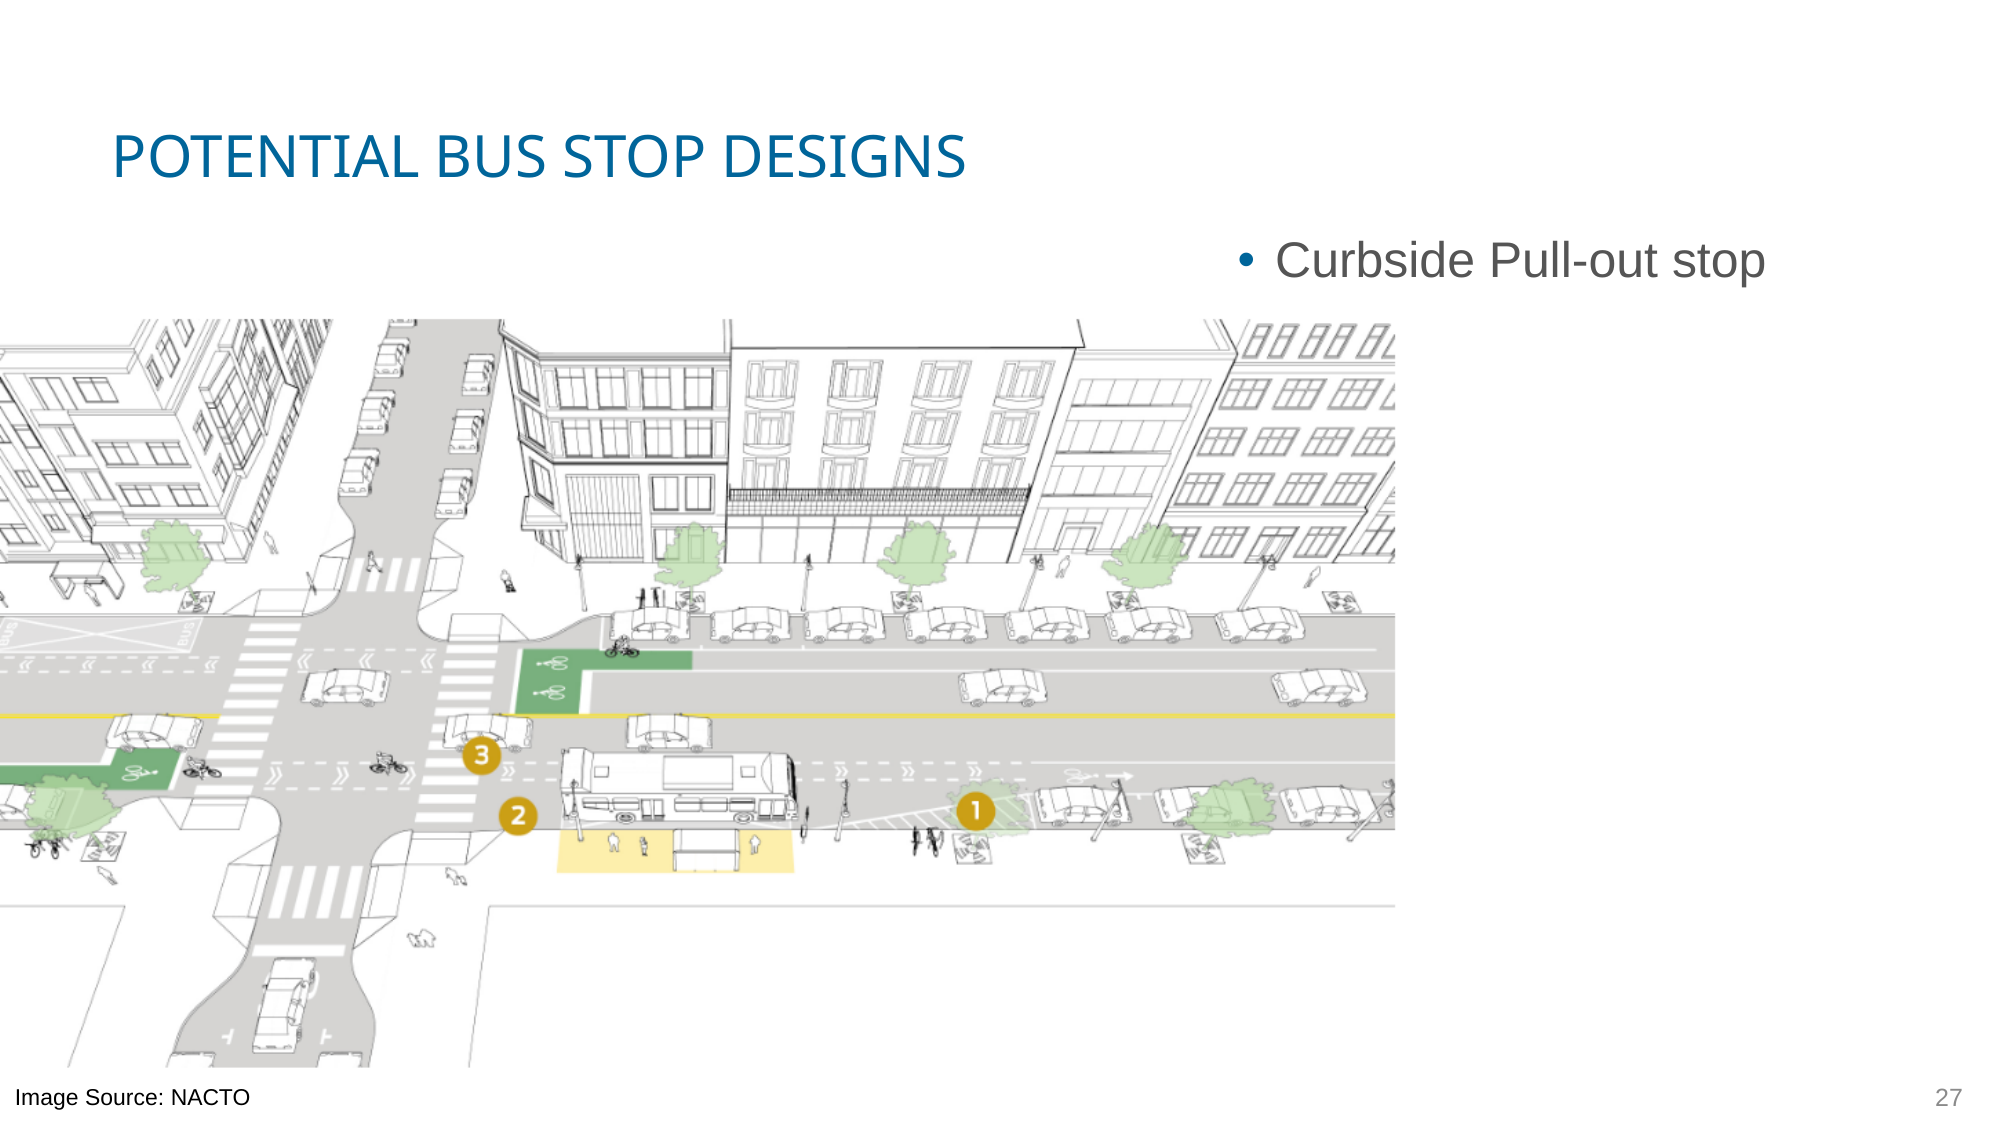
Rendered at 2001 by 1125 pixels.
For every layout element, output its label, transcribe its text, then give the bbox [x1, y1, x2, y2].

title Potential bus stop designs [96, 42, 1210, 198]
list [0, 311, 1398, 1083]
list Curbside Pull-out stop [1222, 227, 2000, 1125]
text_box Image Source: NACTO [0, 1083, 483, 1118]
slide_number 27 [1893, 1066, 1979, 1125]
